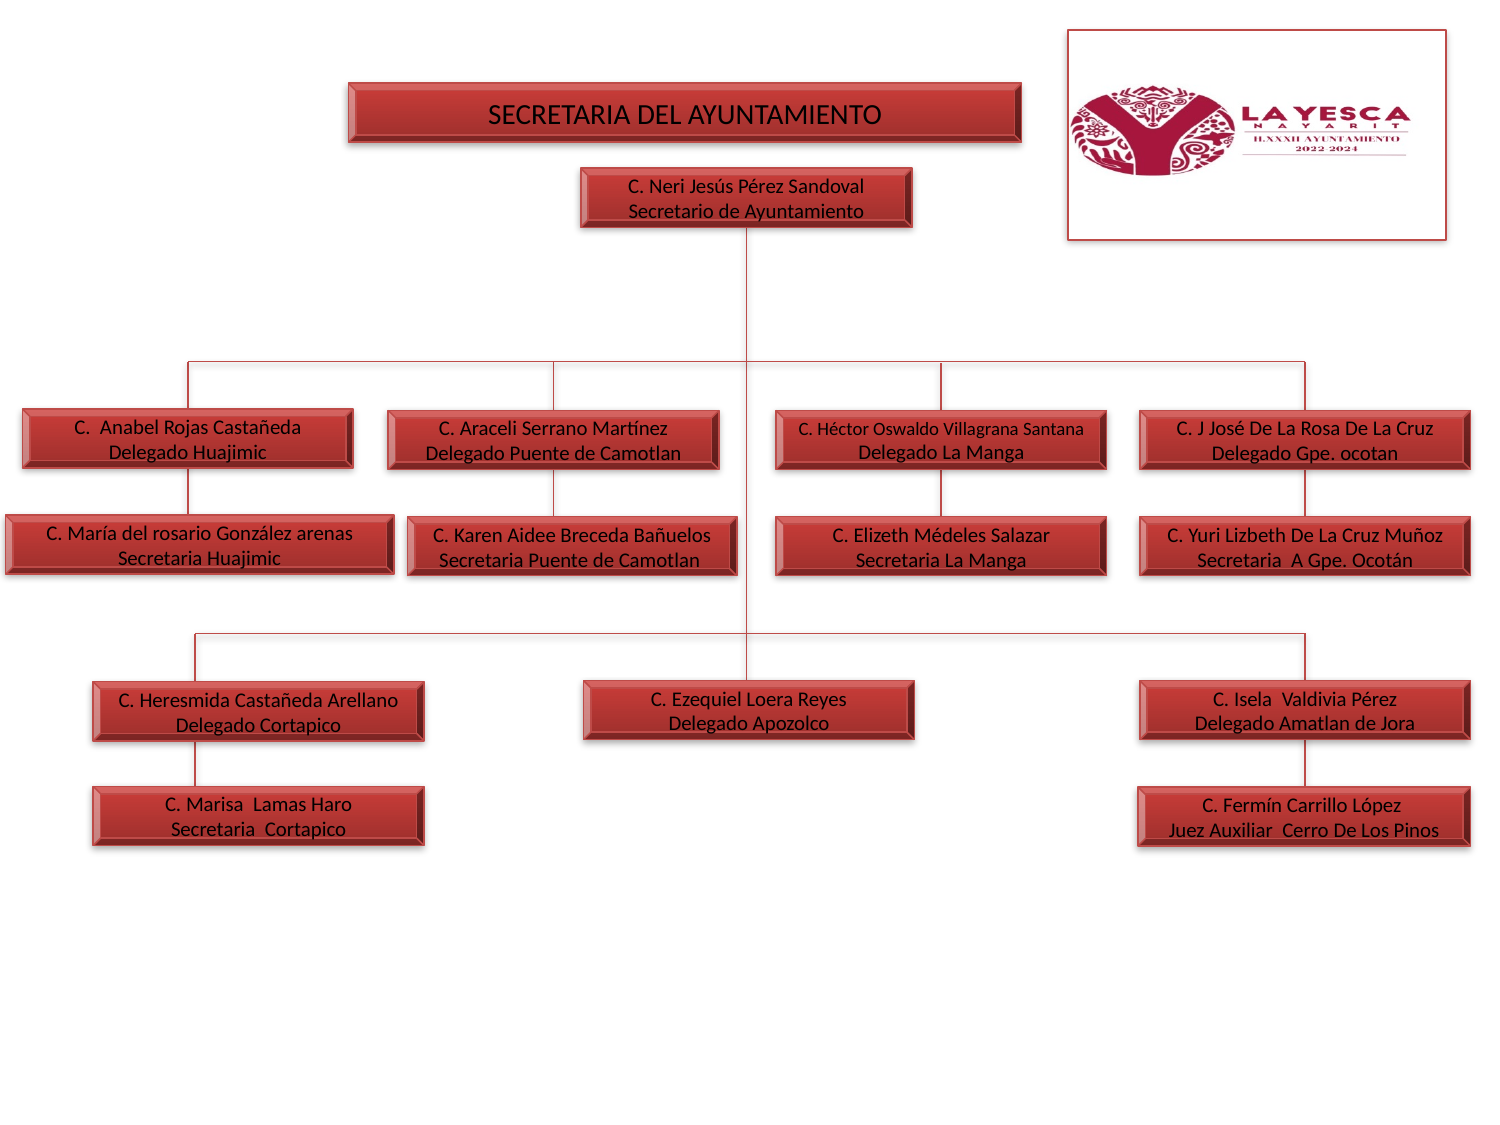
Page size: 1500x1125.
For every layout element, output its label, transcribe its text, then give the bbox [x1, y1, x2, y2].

text_box C. Araceli Serrano Martínez Delegado Puente de Camotlan [387, 409, 549, 470]
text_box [587, 681, 745, 687]
text_box C. Araceli Serrano Martínez Delegado Puente de Camotlan [559, 409, 720, 470]
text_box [1141, 684, 1146, 736]
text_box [26, 410, 183, 416]
text_box REGISTRO CIVIL [1310, 517, 1468, 523]
text_box C. Anabel Rojas Castañeda Delegado Huajimic [192, 408, 354, 469]
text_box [9, 516, 390, 522]
text_box C. J José De La Rosa De La Cruz Delegado Gpe. ocotan [1139, 409, 1300, 470]
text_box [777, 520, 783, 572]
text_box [747, 681, 911, 687]
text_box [946, 517, 1104, 523]
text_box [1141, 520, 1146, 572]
text_box C. Iván Pérez Pérez Unidad de Investigación [1143, 681, 1300, 687]
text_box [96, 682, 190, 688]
text_box C. Yuri Lizbeth De La Cruz Muñoz Secretaria A Gpe. Ocotán [1139, 516, 1472, 577]
text_box C. Isela Valdivia Pérez Delegado Amatlan de Jora [1310, 680, 1472, 741]
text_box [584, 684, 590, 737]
text_box SECRETARIA DEL AYUNTAMIENTO [347, 82, 1023, 143]
text_box C. María del rosario González arenas Secretaria Huajimic [5, 514, 395, 575]
text_box C. Iván Pérez Pérez Unidad de Investigación [1310, 681, 1468, 687]
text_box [1139, 791, 1145, 842]
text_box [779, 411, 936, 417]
text_box C. Elizeth Médeles Salazar Secretaria La Manga [775, 516, 1108, 577]
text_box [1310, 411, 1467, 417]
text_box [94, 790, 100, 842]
text_box C. Ma. Santos Carrillo González Auxiliar de Ingresos Huajimic [352, 84, 1018, 90]
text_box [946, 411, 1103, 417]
text_box C. J José De La Rosa De La Cruz Delegado Gpe. ocotan [1310, 409, 1472, 470]
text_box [96, 787, 421, 793]
text_box C. Héctor Oswaldo Villagrana Santana Delegado La Manga [775, 409, 936, 470]
picture [1068, 30, 1446, 240]
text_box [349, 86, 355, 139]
text_box C. Karen Aidee Breceda Bañuelos Secretaria Puente de Camotlan [406, 516, 738, 577]
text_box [94, 685, 100, 737]
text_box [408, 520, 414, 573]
text_box REGISTRO CIVIL [1143, 517, 1300, 523]
text_box C. Isela Valdivia Pérez Delegado Amatlan de Jora [1139, 680, 1300, 741]
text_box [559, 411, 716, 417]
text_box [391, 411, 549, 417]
text_box C. Marisa Lamas Haro Secretaria Cortapico [92, 785, 425, 846]
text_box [582, 172, 587, 223]
text_box C. Andrea Sandoval Polanco Oficial de Registro Civil Amatlan de Jora [1142, 788, 1467, 793]
text_box C. Fermín Carrillo López Juez Auxiliar Cerro De Los Pinos [1137, 786, 1472, 847]
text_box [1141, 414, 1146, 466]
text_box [779, 517, 936, 523]
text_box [410, 517, 734, 523]
text_box C. Héctor Oswaldo Villagrana Santana Delegado La Manga [946, 409, 1108, 470]
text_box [584, 169, 909, 175]
text_box C. Heresmida Castañeda Arellano Delegado Cortapico [92, 681, 190, 742]
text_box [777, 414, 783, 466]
text_box C. Ezequiel Loera Reyes Delegado Apozolco [582, 680, 915, 741]
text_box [6, 518, 12, 571]
text_box C. Heresmida Castañeda Arellano Delegado Cortapico [200, 681, 425, 742]
text_box C. Grecia Guadalupe Rojas Montes Directora Registro Civil [200, 682, 421, 688]
text_box C. Anabel Rojas Castañeda Delegado Huajimic [21, 408, 183, 469]
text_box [389, 414, 395, 466]
text_box C. Neri Jesús Pérez Sandoval Secretario de Ayuntamiento [580, 167, 913, 228]
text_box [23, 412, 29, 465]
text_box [192, 410, 349, 416]
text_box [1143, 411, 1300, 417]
